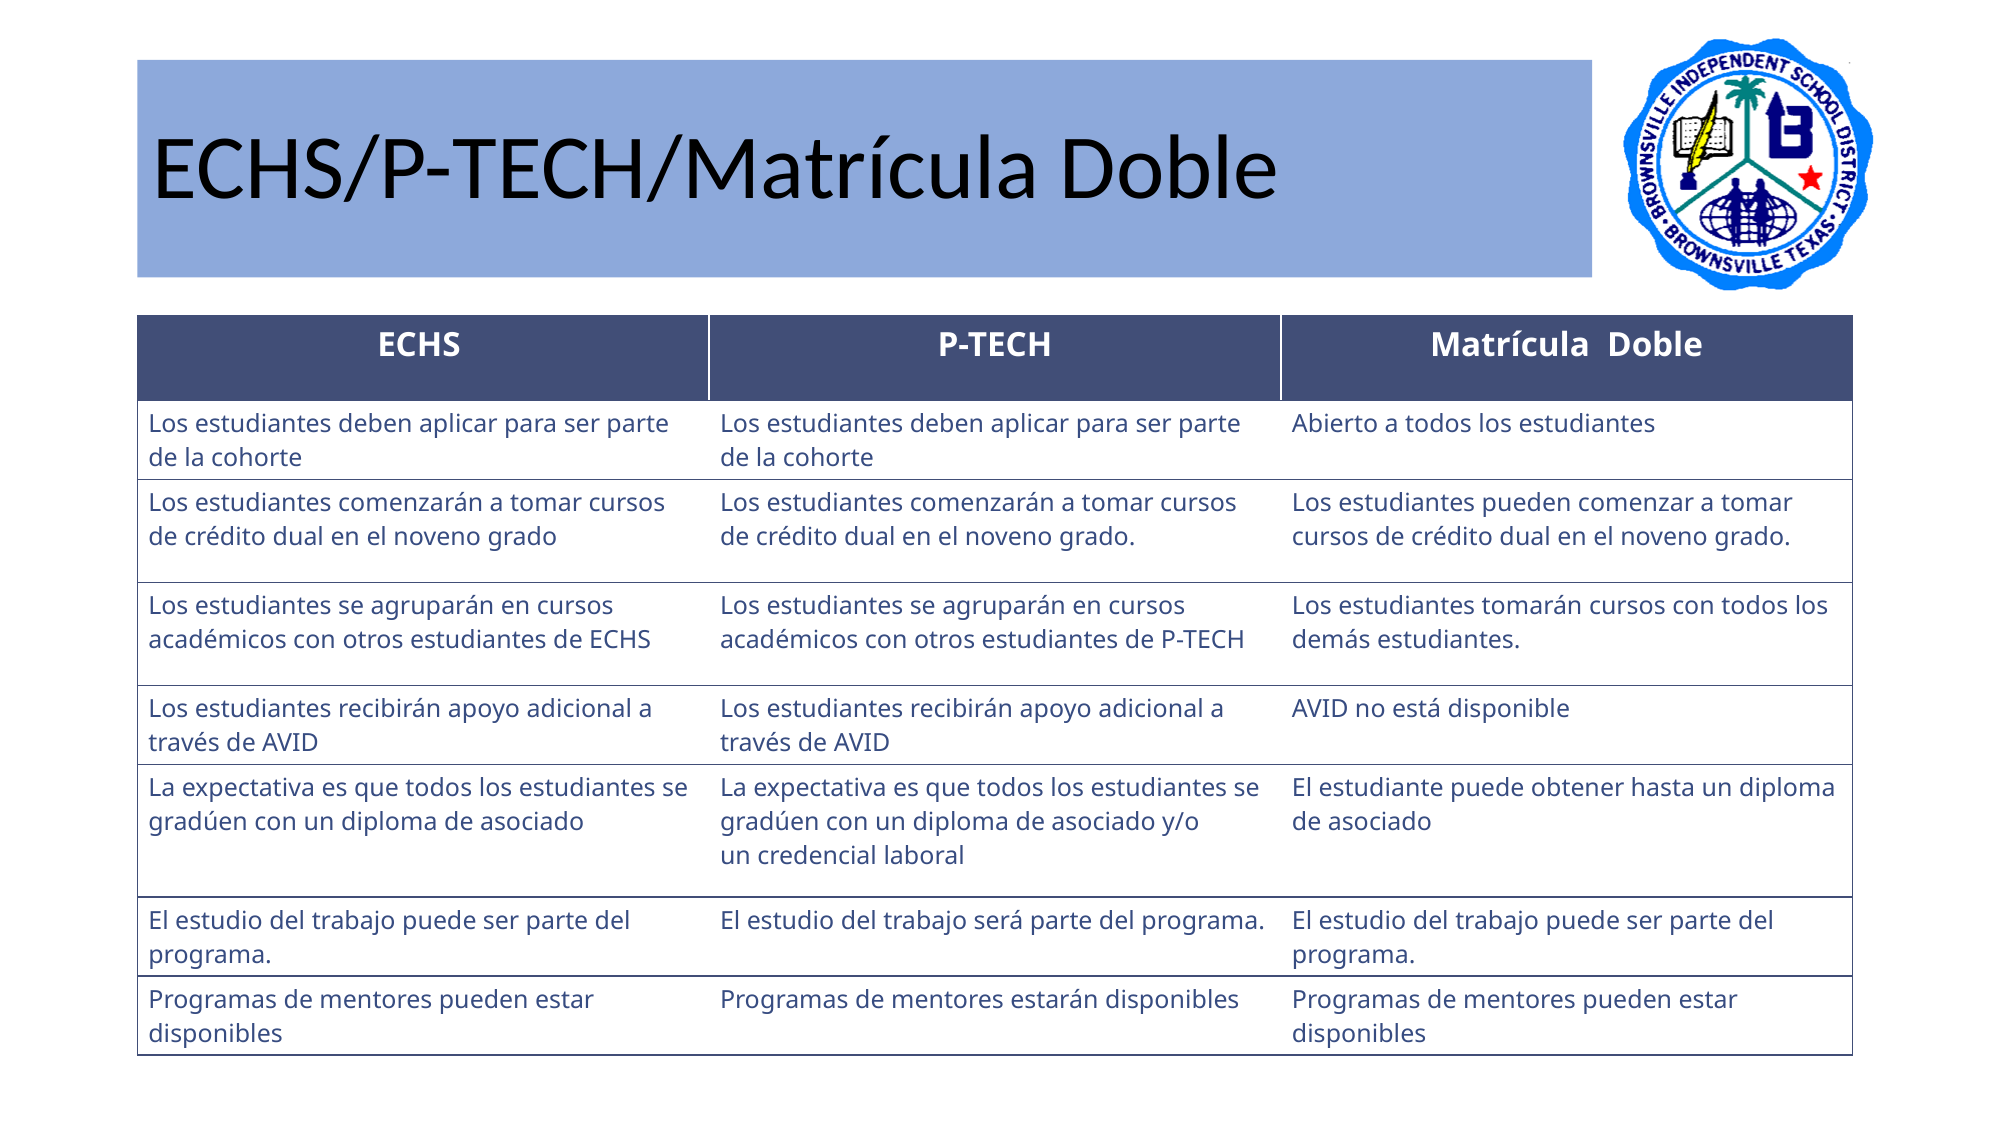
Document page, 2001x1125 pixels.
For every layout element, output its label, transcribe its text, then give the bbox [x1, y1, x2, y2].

picture [1619, 70, 1888, 300]
table_cell El estudio del trabajo será parte del programa.​ [710, 898, 1280, 975]
table_cell La expectativa es que todos los estudiantes se gradúen con un diploma de asociado​ [138, 765, 708, 896]
table_cell Programas de mentores pueden estar disponibles​ [1282, 977, 1852, 1054]
table_header Matrícula Doble​ [1282, 316, 1852, 400]
table_header P-TECH​ [710, 316, 1280, 400]
table_cell Los estudiantes recibirán apoyo adicional a través de AVID​ [710, 686, 1280, 764]
table_header ECHS ​ [138, 316, 708, 400]
table_cell Programas de mentores estarán disponibles​ [710, 977, 1280, 1054]
table_cell El estudiante puede obtener hasta un diploma de asociado​ [1282, 765, 1852, 896]
table_cell Los estudiantes deben aplicar para ser parte de la cohorte​ [138, 401, 708, 479]
table_cell Los estudiantes se agruparán en cursos académicos con otros estudiantes de ECHS​ [138, 583, 708, 685]
table_cell La expectativa es que todos los estudiantes se gradúen con un diploma de asociado y/o un credencial laboral​ [710, 765, 1280, 896]
table_cell Los estudiantes comenzarán a tomar cursos de crédito dual en el noveno grado​ [138, 480, 708, 582]
table_cell Los estudiantes comenzarán a tomar cursos de crédito dual en el noveno grado.​ [710, 480, 1280, 582]
text_box [0, 0, 2000, 70]
table_cell Los estudiantes recibirán apoyo adicional a través de AVID​ [138, 686, 708, 764]
table_cell Programas de mentores pueden estar disponibles​ [138, 977, 708, 1054]
table_cell Abierto a todos los estudiantes ​ [1282, 401, 1852, 479]
table_cell Los estudiantes se agruparán en cursos académicos con otros estudiantes de P-TECH​ [710, 583, 1280, 685]
table_cell Los estudiantes tomarán cursos con todos los demás estudiantes.​ [1282, 583, 1852, 685]
table_cell El estudio del trabajo puede ser parte del programa.​ [138, 898, 708, 975]
table_cell Los estudiantes pueden comenzar a tomar cursos de crédito dual en el noveno grado.​ [1282, 480, 1852, 582]
table_cell AVID no está disponible​ [1282, 686, 1852, 764]
table_cell Los estudiantes deben aplicar para ser parte de la cohorte​ [710, 401, 1280, 479]
table_cell El estudio del trabajo puede ser parte del programa.​ [1282, 898, 1852, 975]
title ECHS/P-TECH/Matrícula Doble [137, 70, 1593, 278]
